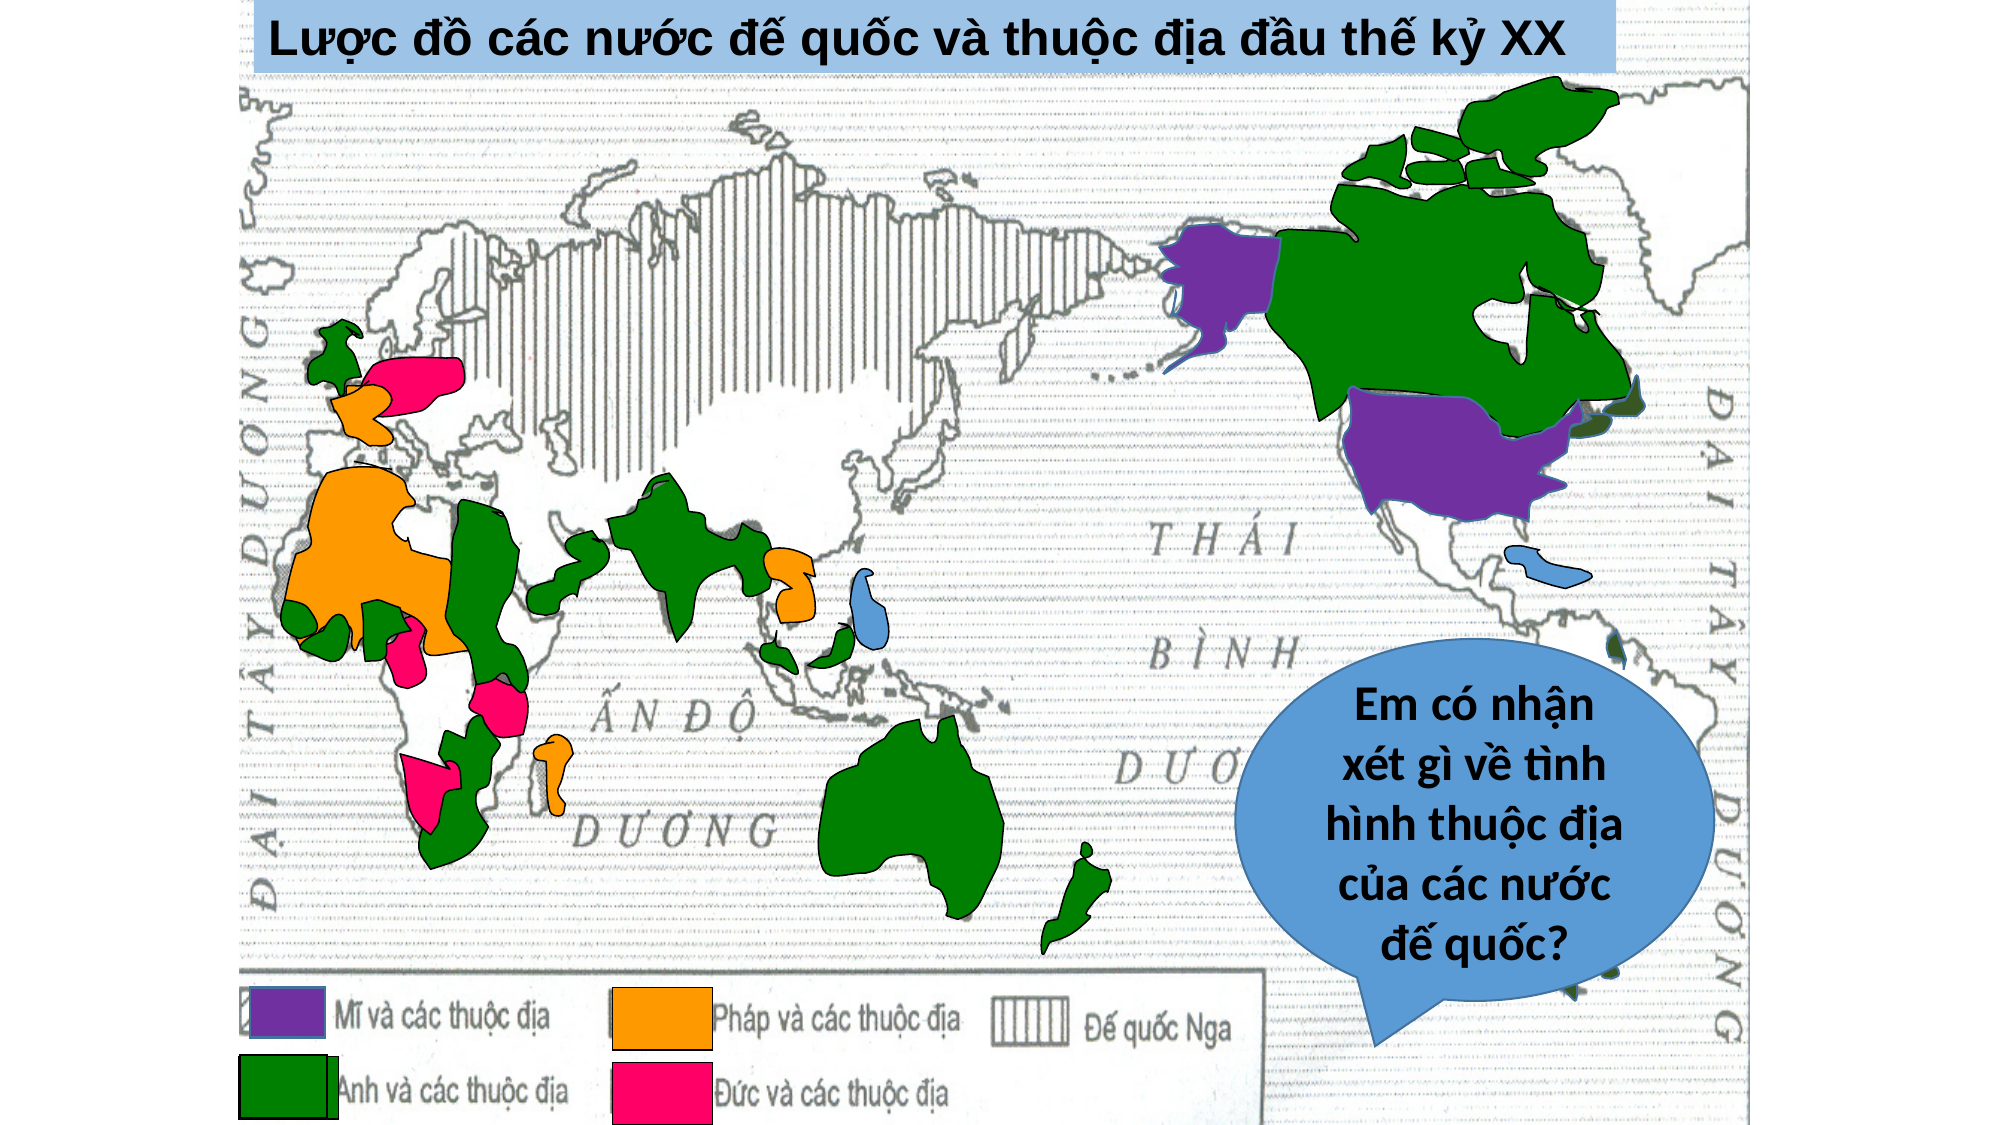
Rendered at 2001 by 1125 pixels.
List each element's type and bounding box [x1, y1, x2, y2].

list [239, 0, 1750, 1125]
